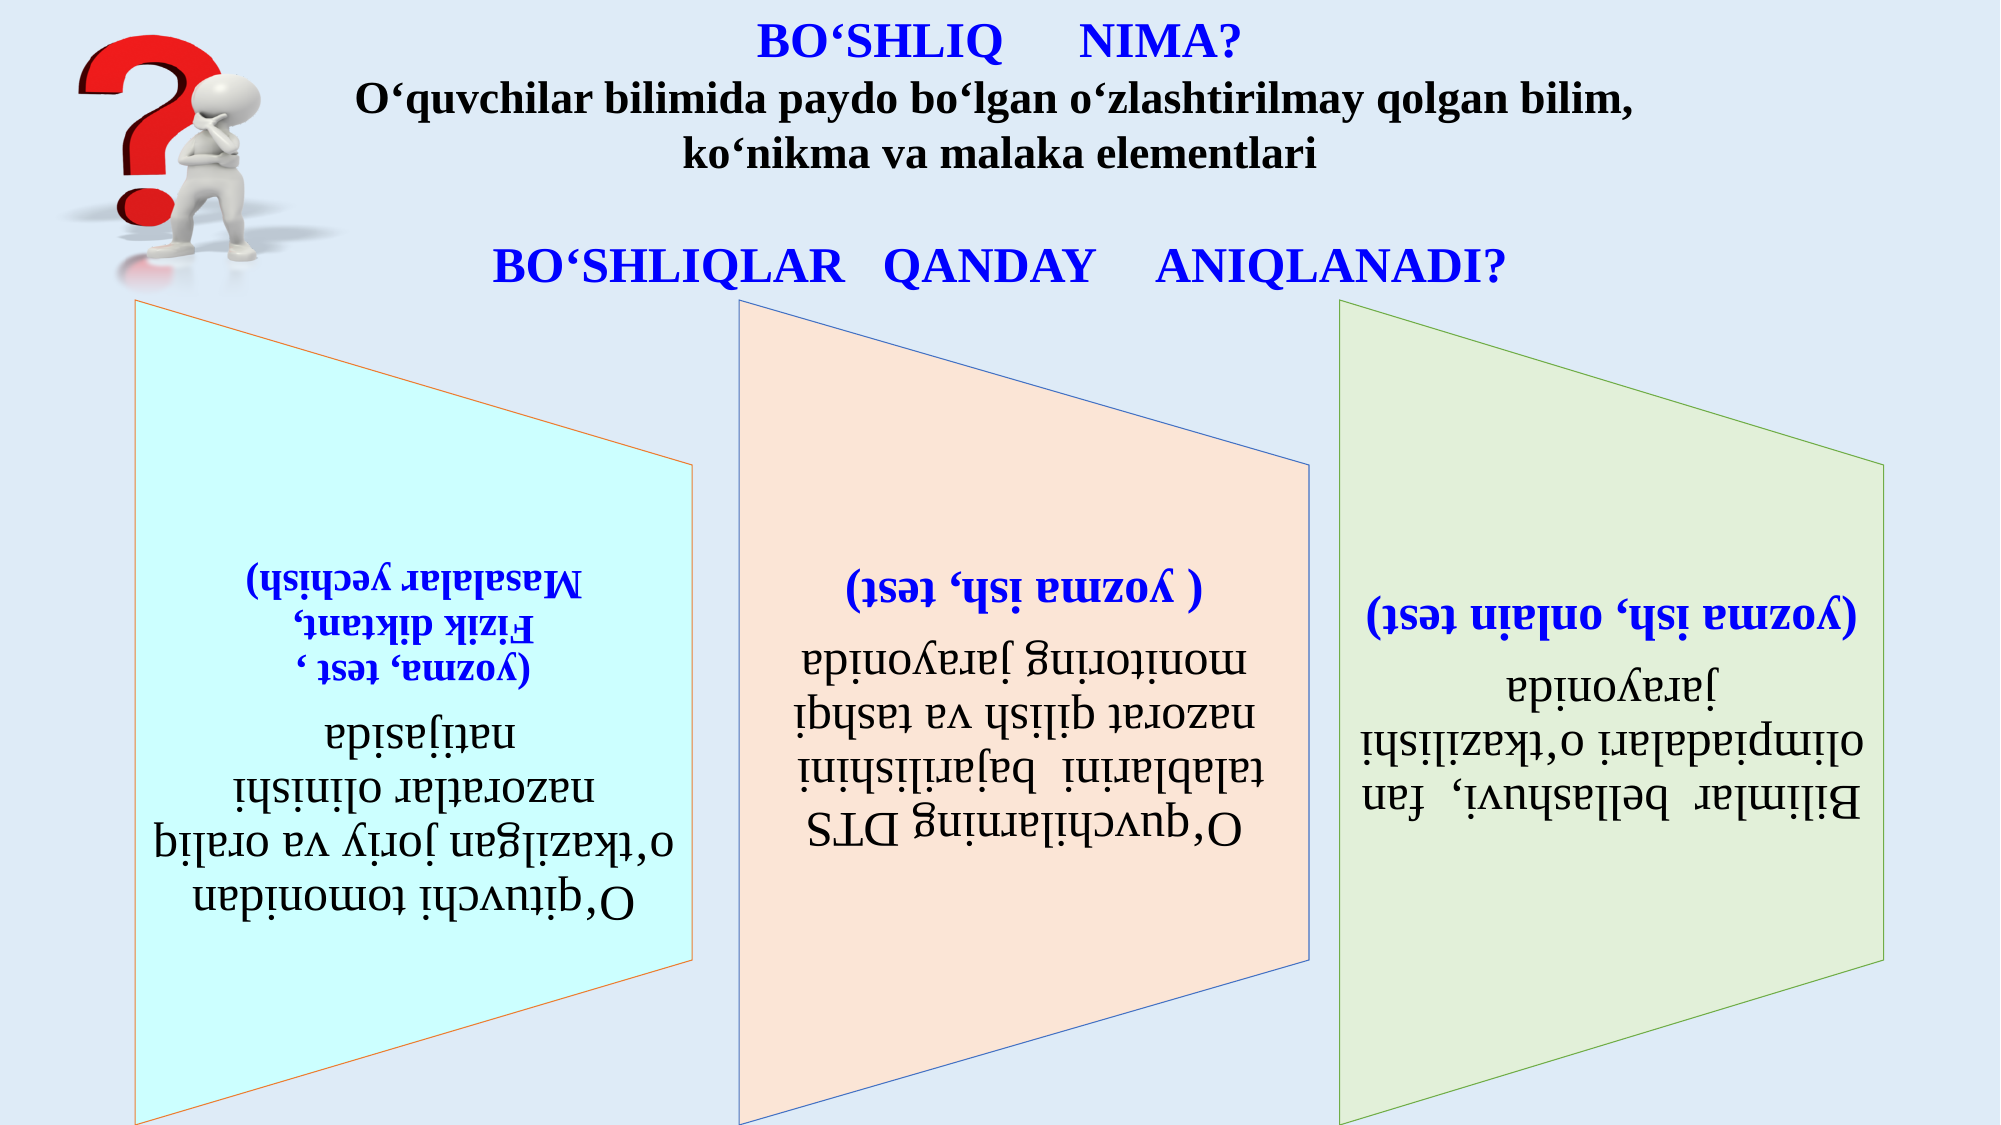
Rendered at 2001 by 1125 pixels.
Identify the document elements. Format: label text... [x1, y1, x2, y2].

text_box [134, 299, 1900, 1125]
picture [38, 30, 369, 298]
text_box BO‘SHLIQ NIMA? O‘quvchilar bilimida paydo bo‘lgan o‘zlashtirilmay qolgan bilim, ko‘nikma va malaka elementlari BO‘SHLIQLAR QANDAY ANIQLANADI? [0, 0, 2000, 300]
